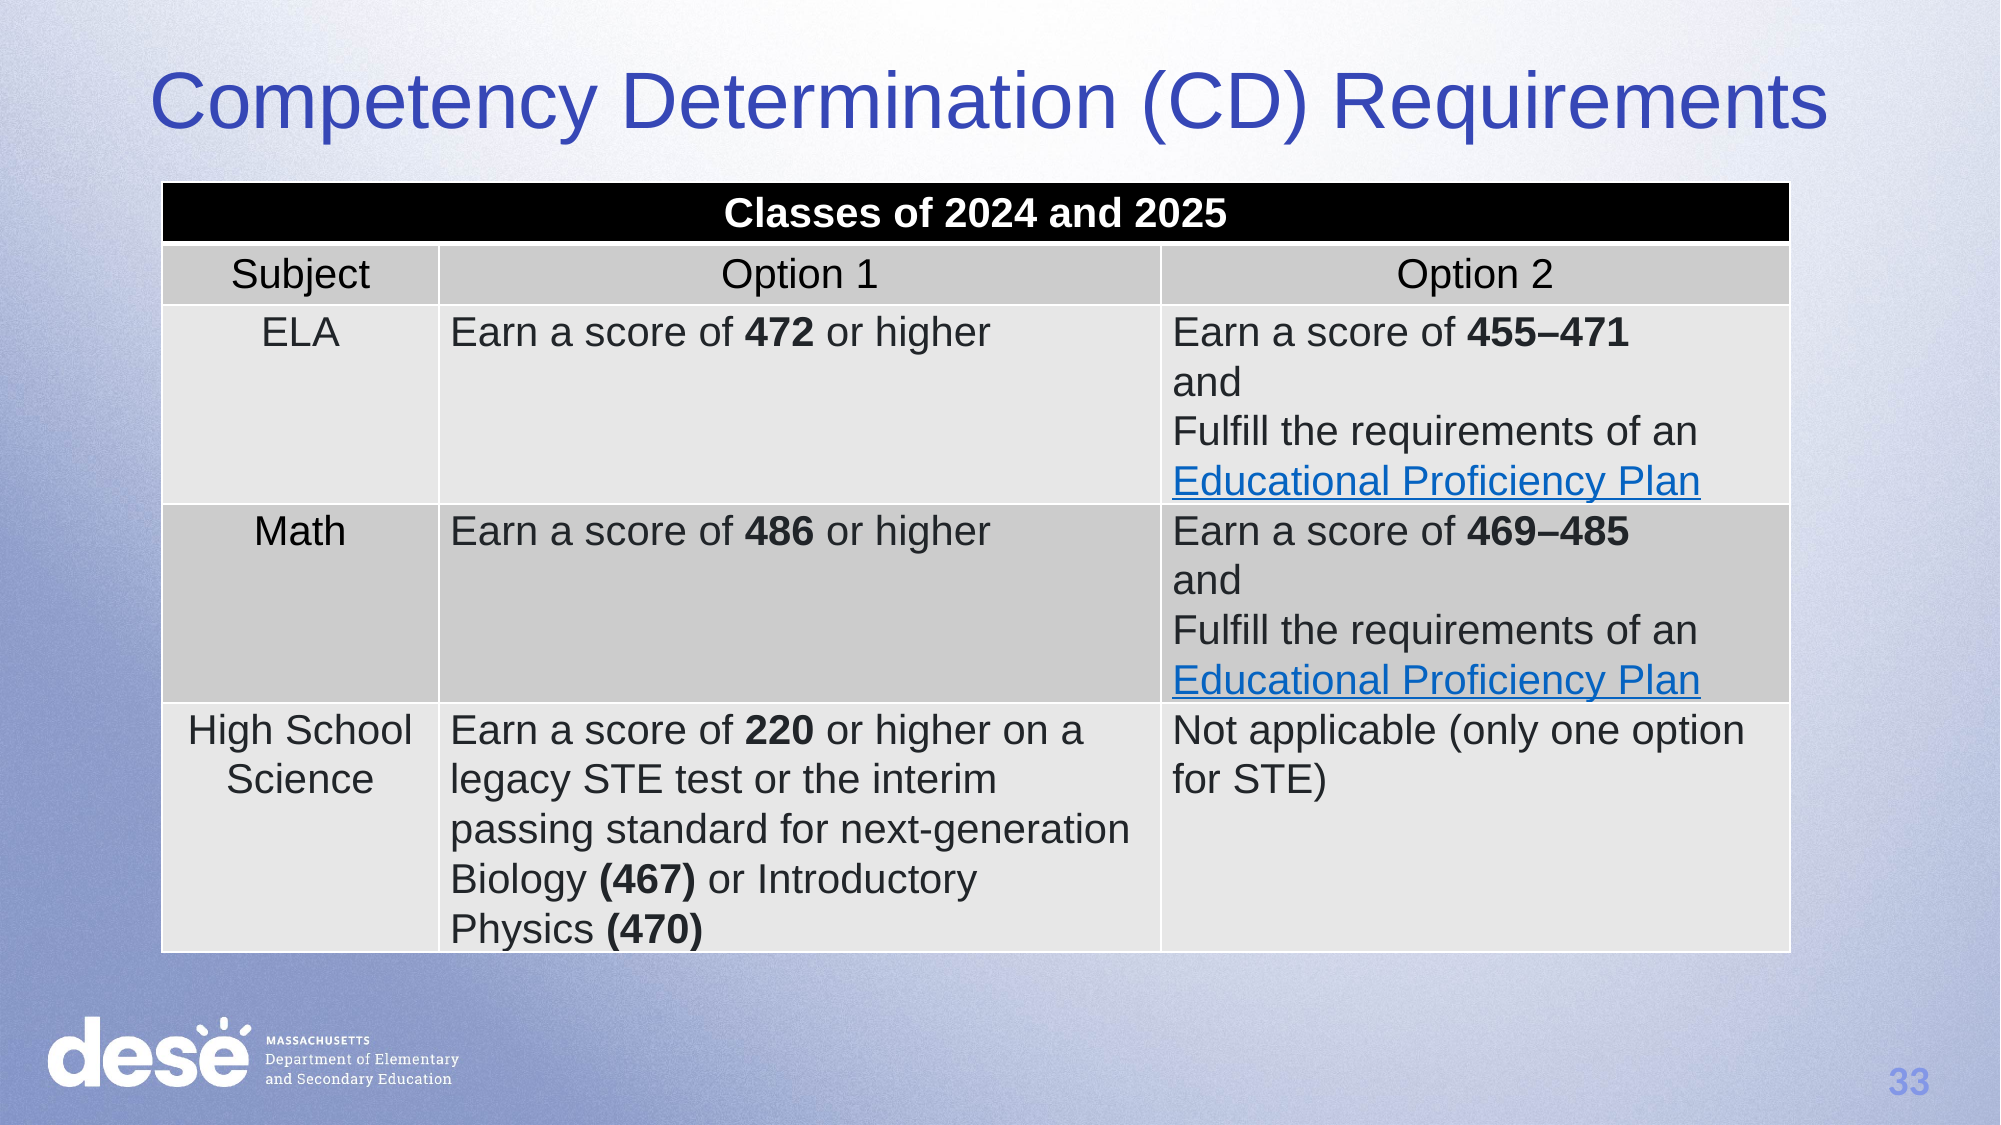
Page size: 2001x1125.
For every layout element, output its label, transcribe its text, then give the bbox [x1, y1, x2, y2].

table_cell Option 2 [1162, 246, 1789, 304]
table_cell Not applicable (only one option for STE) [1162, 704, 1789, 951]
table_cell Earn a score of 486 or higher [440, 505, 1160, 702]
table_cell ELA [163, 306, 438, 503]
table_cell Subject [163, 246, 438, 304]
table_cell Earn a score of 220 or higher on a legacy STE test or the interim passing standard for next-generation Biology (467) or Introductory Physics (470) [440, 704, 1160, 951]
table_cell Option 1 [440, 246, 1160, 304]
table_cell Earn a score of 455–471 and Fulfill the requirements of an Educational Proficiency Plan [1162, 306, 1789, 503]
table_cell Earn a score of 469–485 and Fulfill the requirements of an Educational Proficiency Plan [1162, 505, 1789, 702]
picture [0, 0, 2000, 1125]
table_cell Earn a score of 472 or higher [440, 306, 1160, 503]
table_cell Math [163, 505, 438, 702]
table_cell High School Science [163, 704, 438, 951]
table_header Classes of 2024 and 2025 [163, 183, 1789, 241]
title Competency Determination (CD) Requirements [134, 47, 1861, 159]
